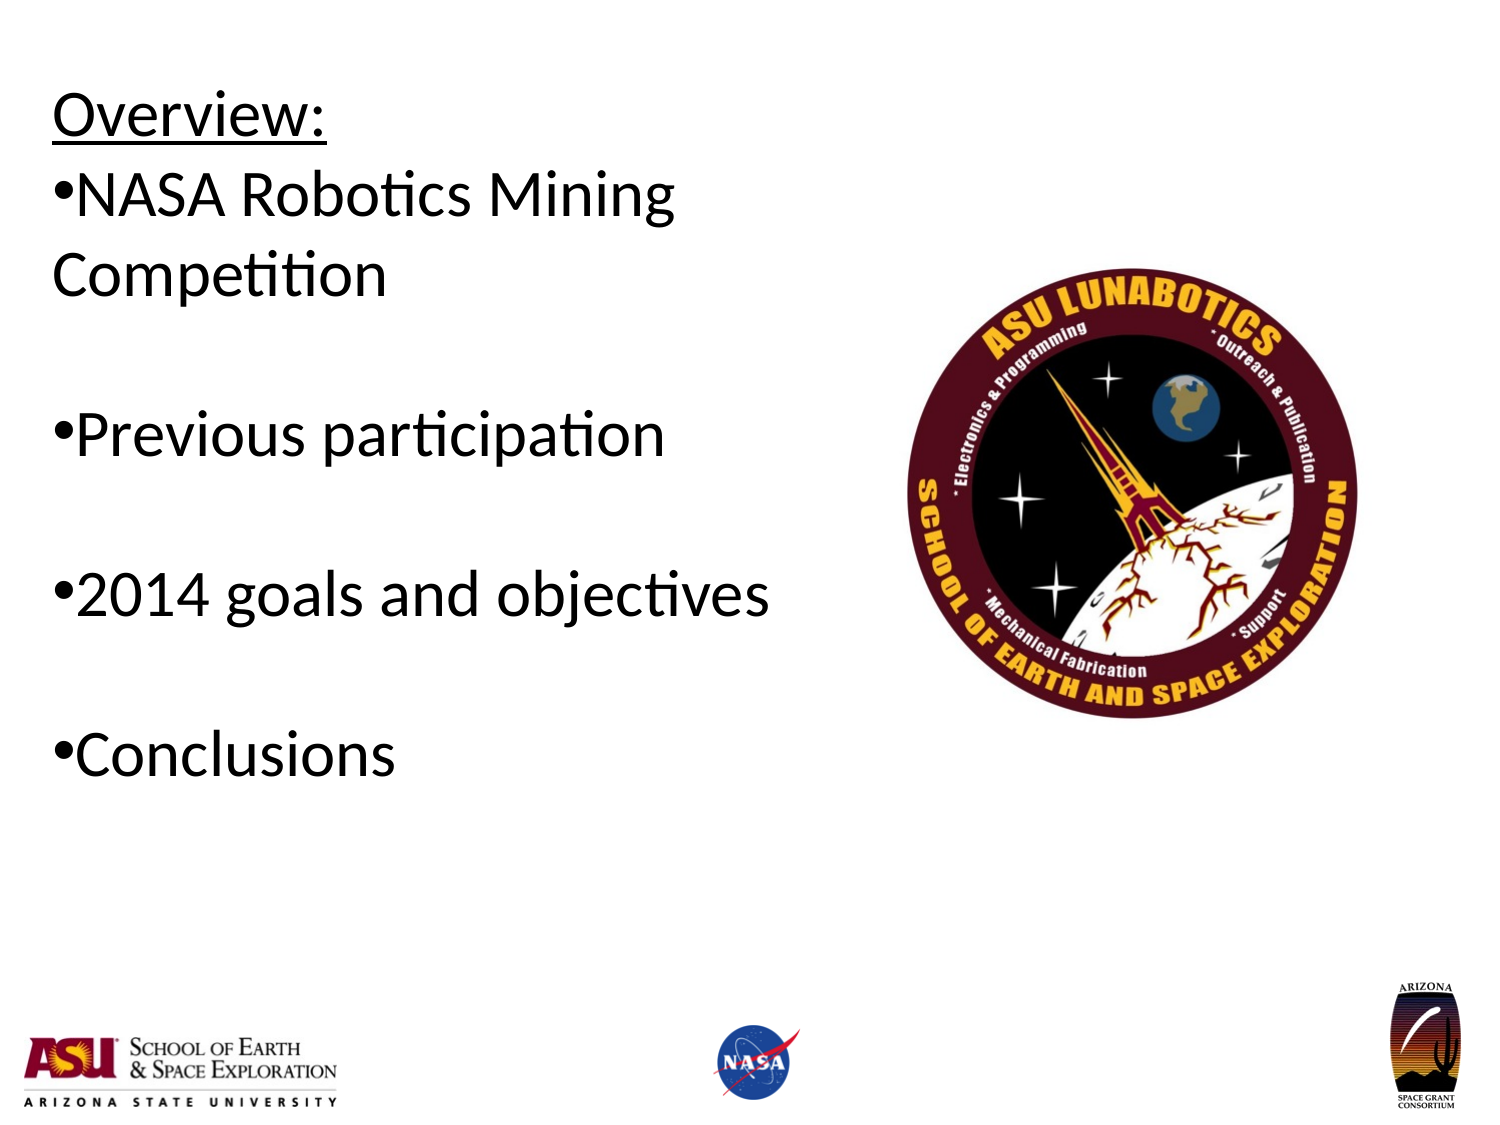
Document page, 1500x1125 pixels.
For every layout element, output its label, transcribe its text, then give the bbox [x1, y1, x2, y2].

picture [24, 1037, 338, 1107]
picture [874, 237, 1413, 776]
picture [712, 1024, 802, 1101]
picture [1387, 980, 1464, 1111]
text_box Overview: NASA Robotics Mining Competition Previous participation 2014 goals and objectives Conclusions [37, 62, 850, 797]
